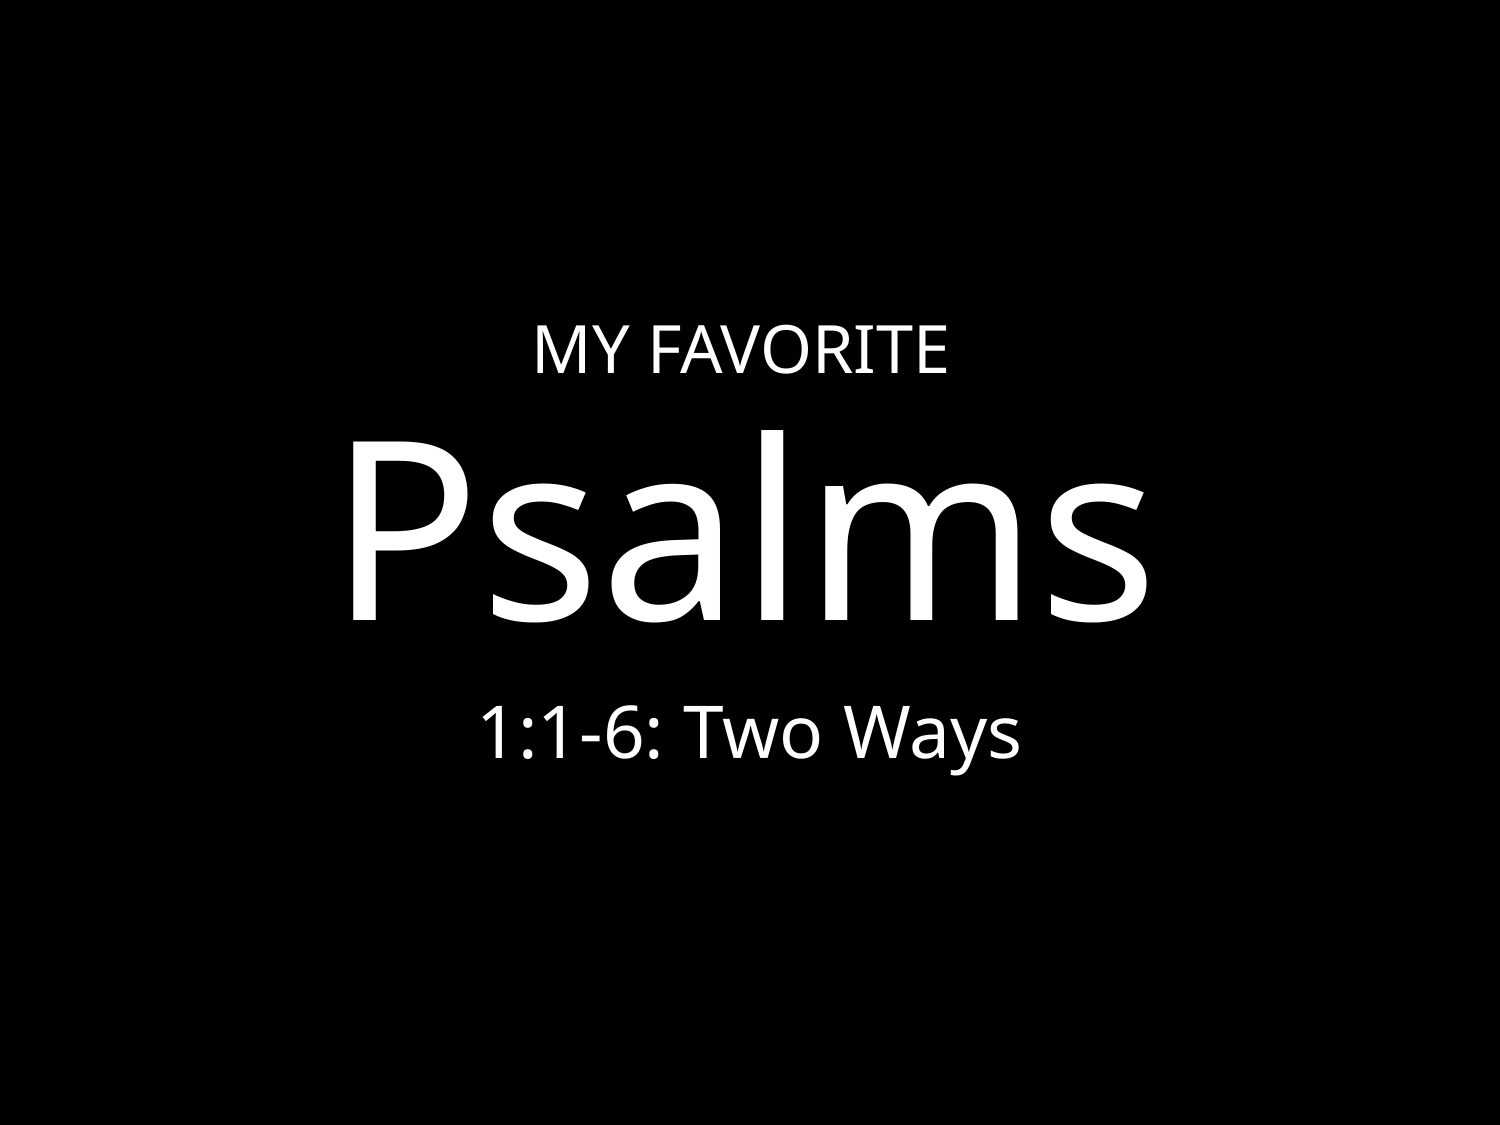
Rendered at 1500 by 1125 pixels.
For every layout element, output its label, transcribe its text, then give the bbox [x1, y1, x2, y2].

text_box 1:1-6: Two Ways [24, 678, 1475, 950]
subtitle Psalms [112, 362, 1375, 678]
text_box MY FAVORITE [227, 299, 1273, 395]
